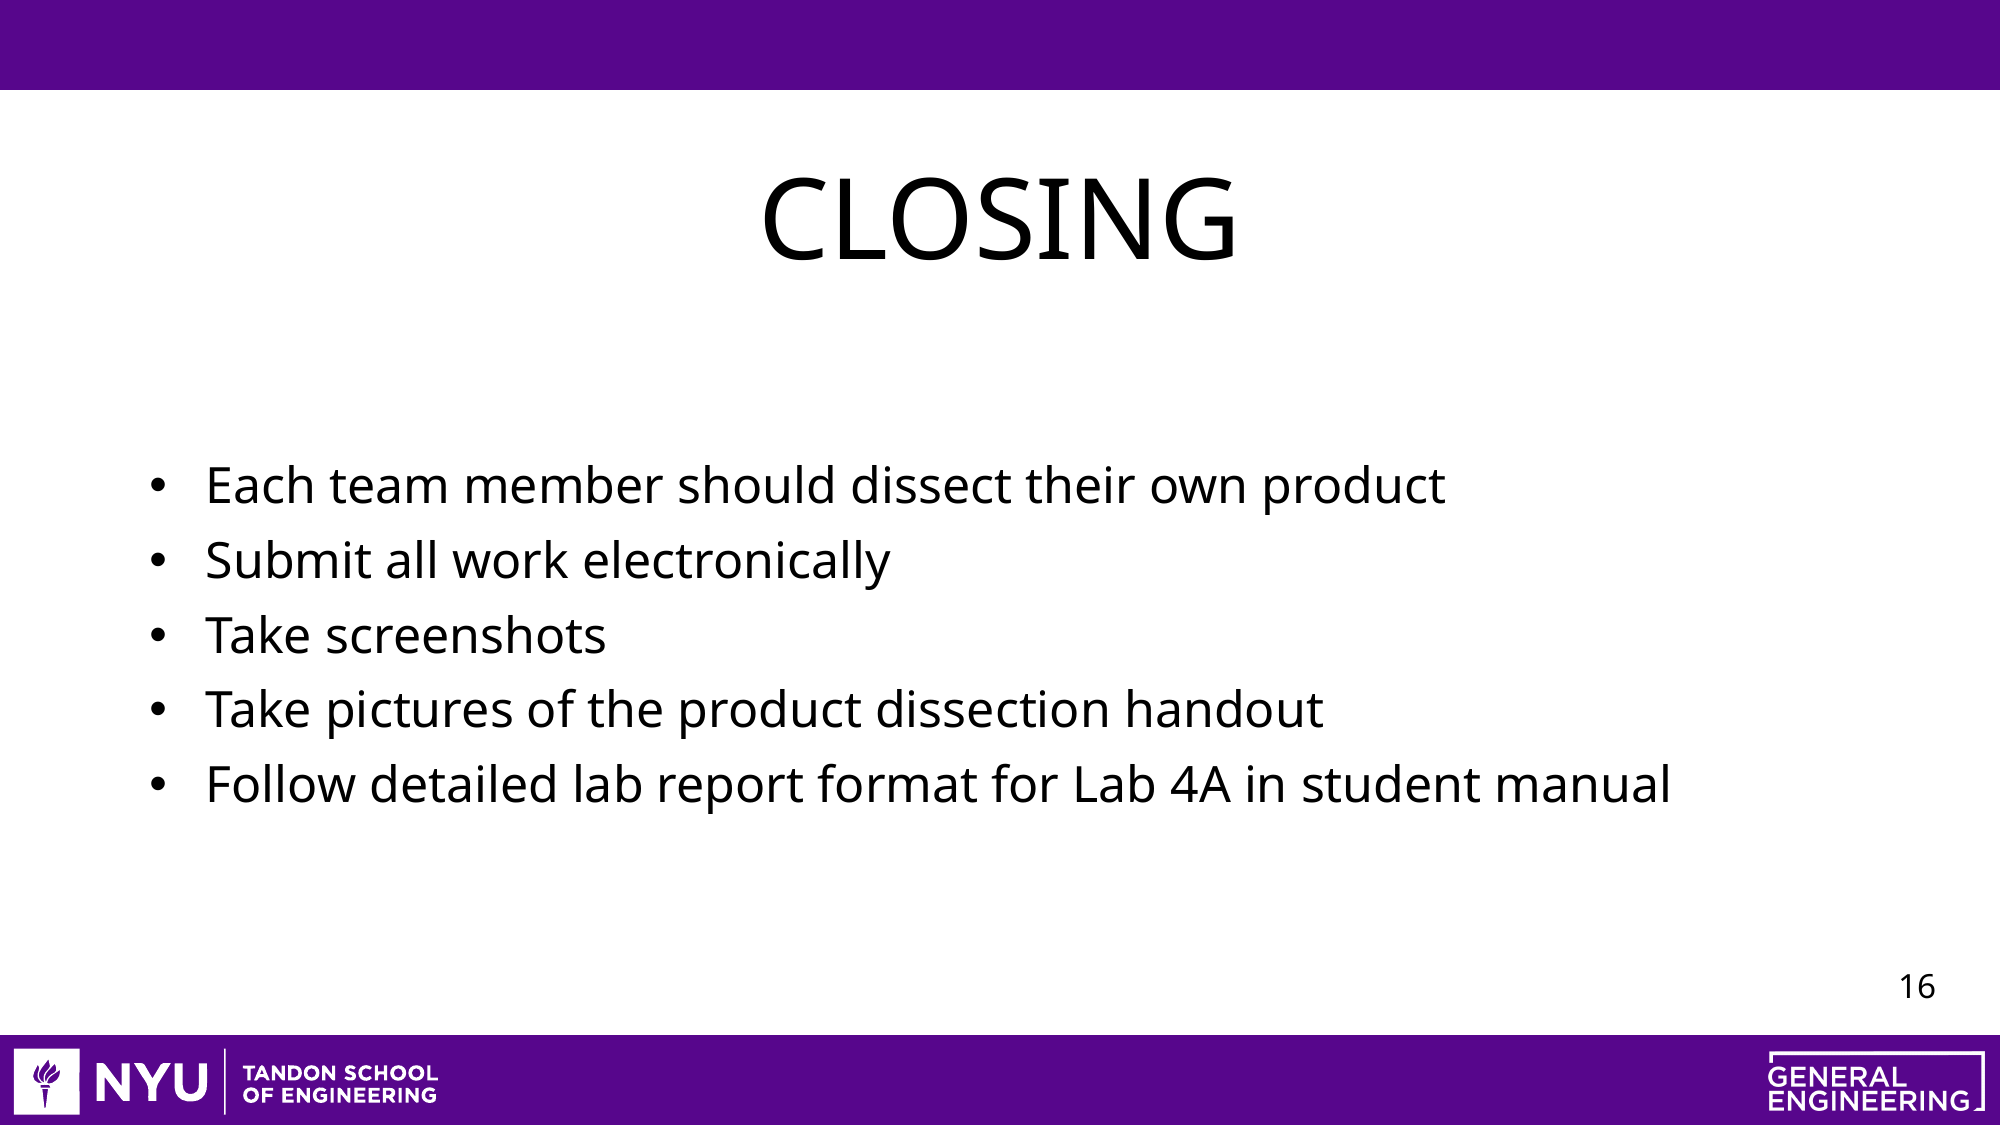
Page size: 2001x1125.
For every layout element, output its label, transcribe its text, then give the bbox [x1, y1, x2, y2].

text_box [0, 0, 2000, 91]
text_box 16 [1802, 958, 1951, 1013]
picture [1768, 1051, 1985, 1111]
text_box [0, 1034, 2000, 1125]
picture [13, 1048, 438, 1115]
title CLOSING [92, 132, 1908, 292]
subtitle Each team member should dissect their own product Submit all work electronically Take screenshots Take pictures of the product dissection handout Follow detailed lab report format for Lab 4A in student manual [134, 315, 1871, 959]
